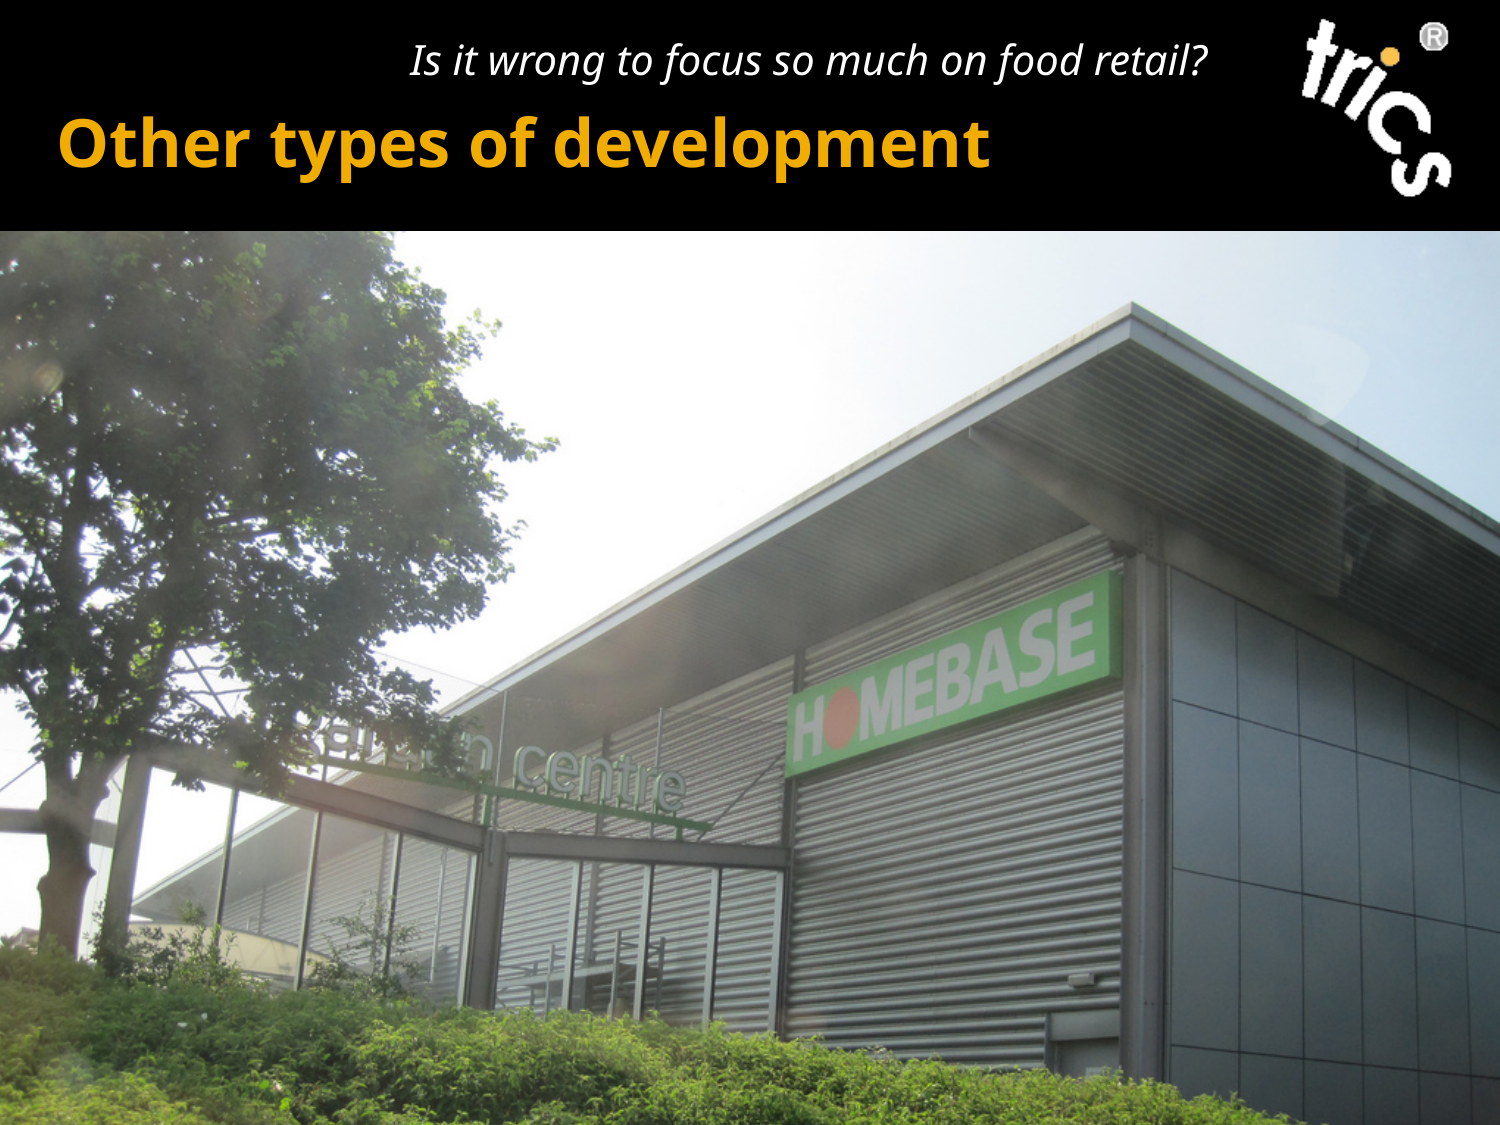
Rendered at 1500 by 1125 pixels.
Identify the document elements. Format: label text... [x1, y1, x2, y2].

picture [0, 231, 1500, 1125]
title Other types of development [41, 85, 1251, 197]
picture [1257, 0, 1500, 215]
subtitle Is it wrong to focus so much on food retail? [41, 19, 1223, 95]
